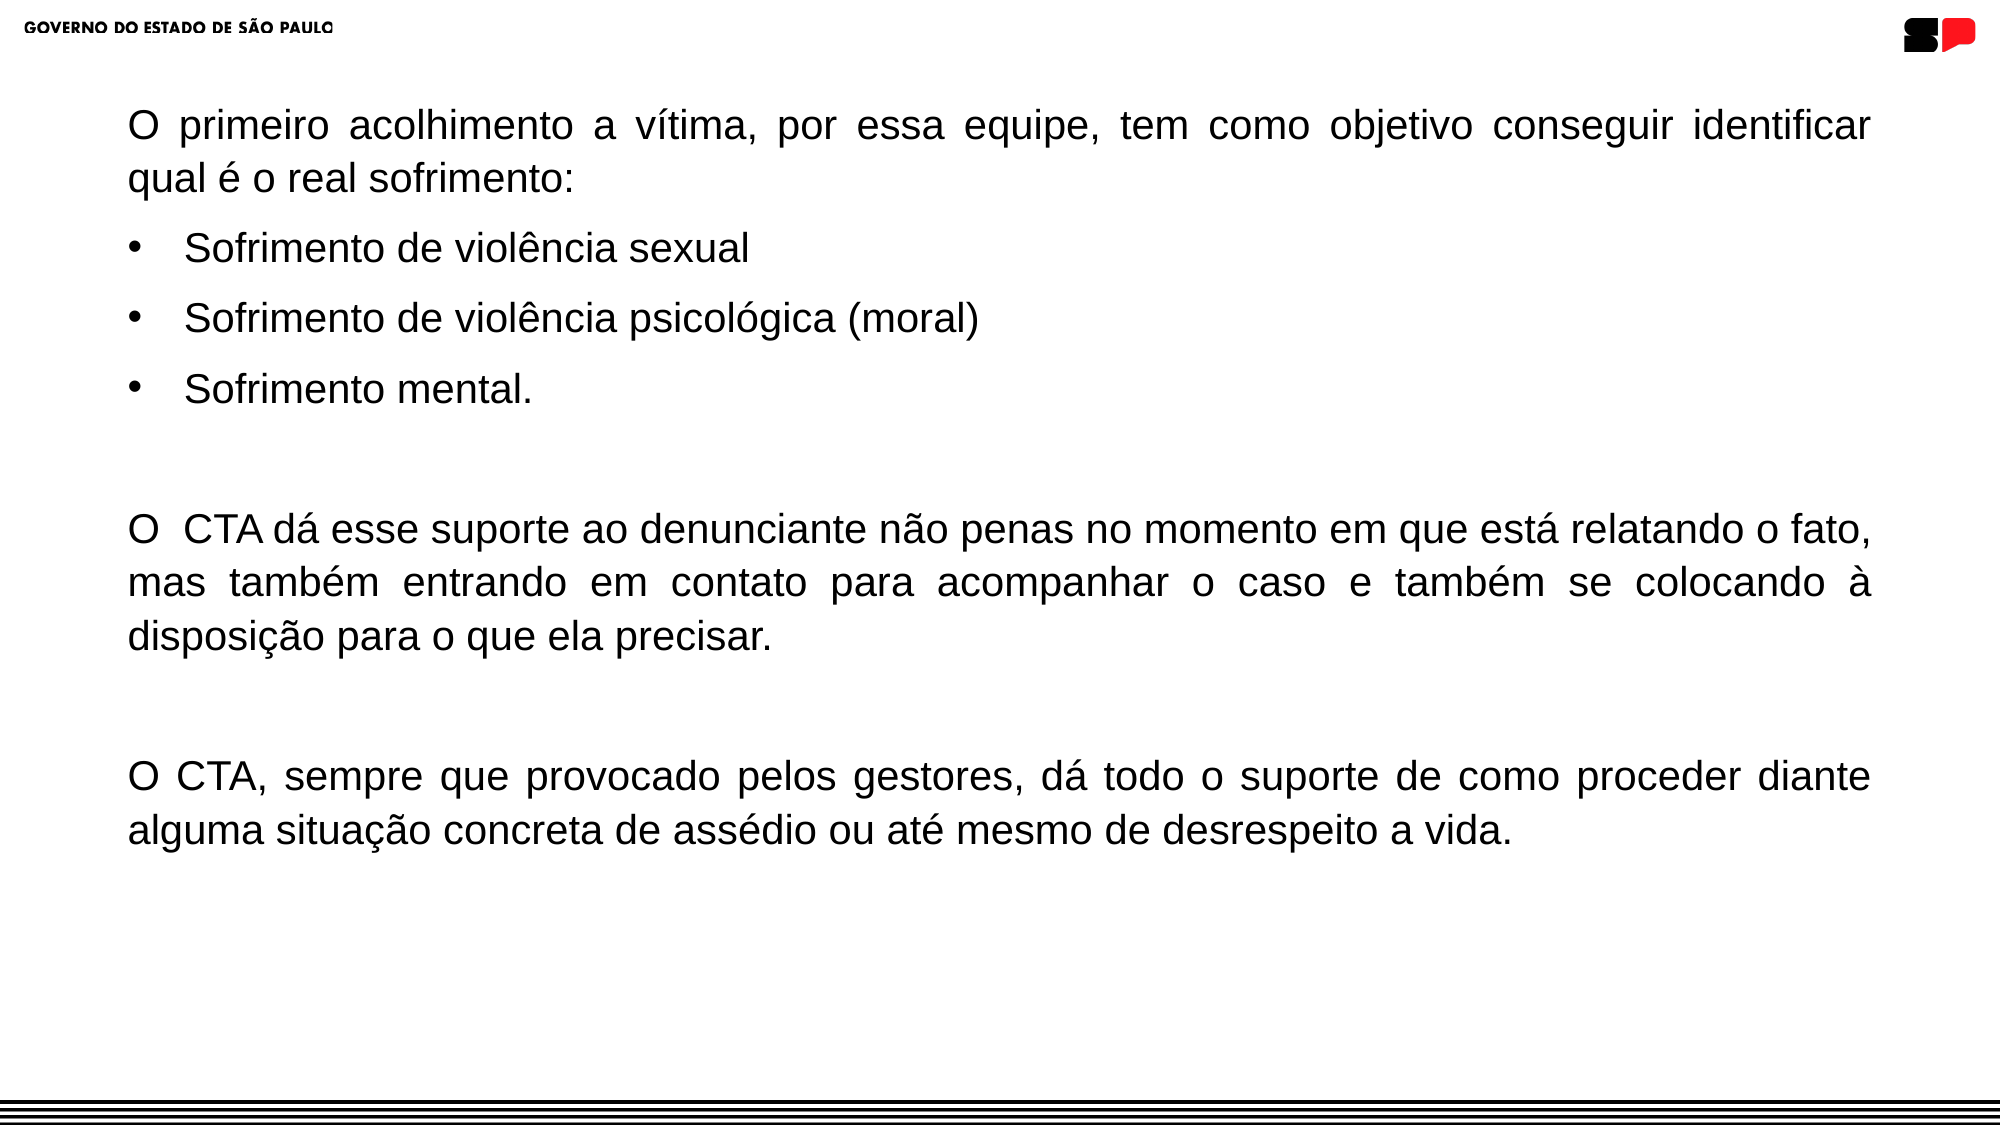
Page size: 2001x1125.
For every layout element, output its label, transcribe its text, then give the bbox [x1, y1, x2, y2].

text_box O primeiro acolhimento a vítima, por essa equipe, tem como objetivo conseguir identificar qual é o real sofrimento: Sofrimento de violência sexual Sofrimento de violência psicológica (moral) Sofrimento mental. O CTA dá esse suporte ao denunciante não penas no momento em que está relatando o fato, mas também entrando em contato para acompanhar o caso e também se colocando à disposição para o que ela precisar. O CTA, sempre que provocado pelos gestores, dá todo o suporte de como proceder diante alguma situação concreta de assédio ou até mesmo de desrespeito a vida. [112, 86, 1888, 860]
